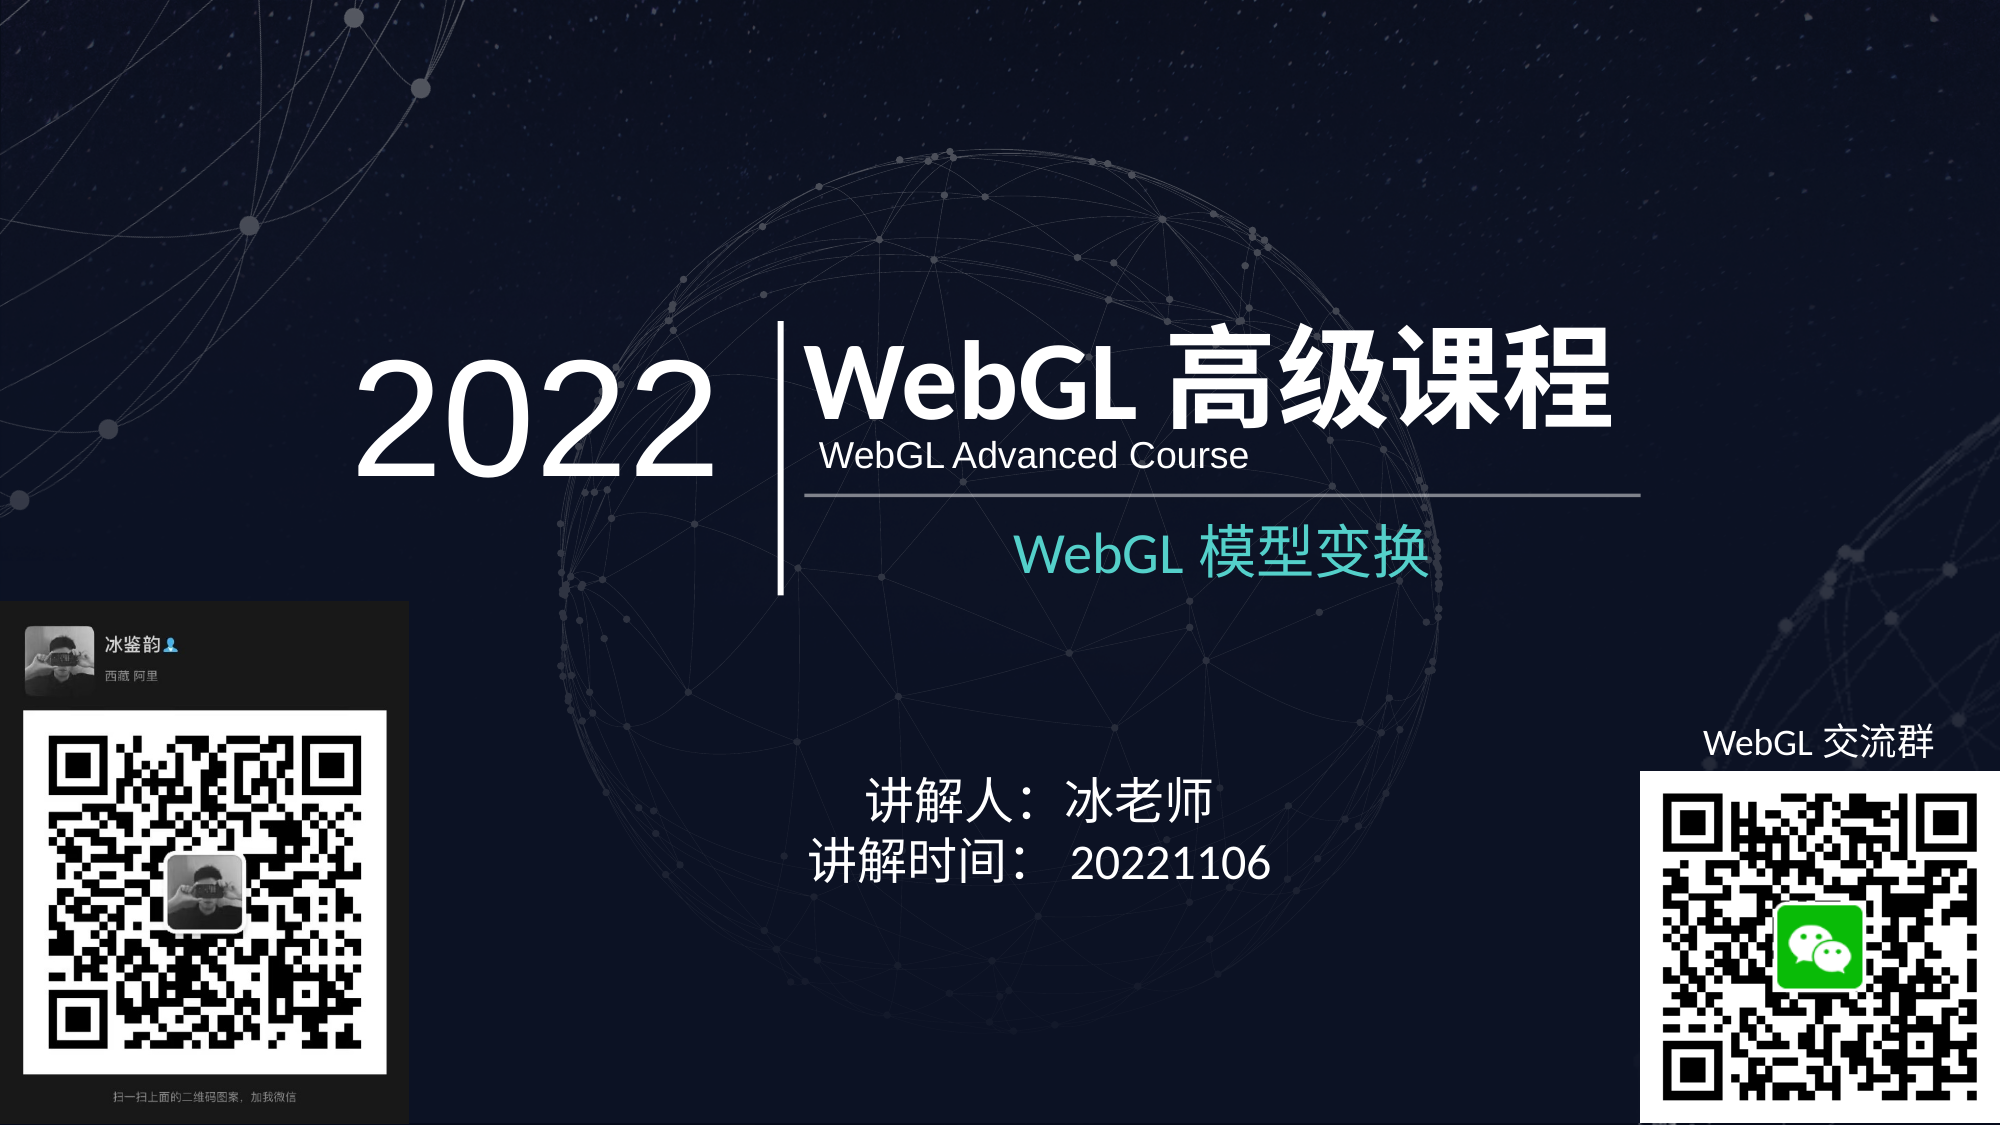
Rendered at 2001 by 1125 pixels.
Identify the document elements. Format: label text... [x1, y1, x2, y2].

picture [0, 0, 2000, 1125]
text_box [1032, 0, 2000, 415]
text_box WebGL高级课程 [1443, 299, 1722, 415]
text_box [409, 614, 1640, 1123]
